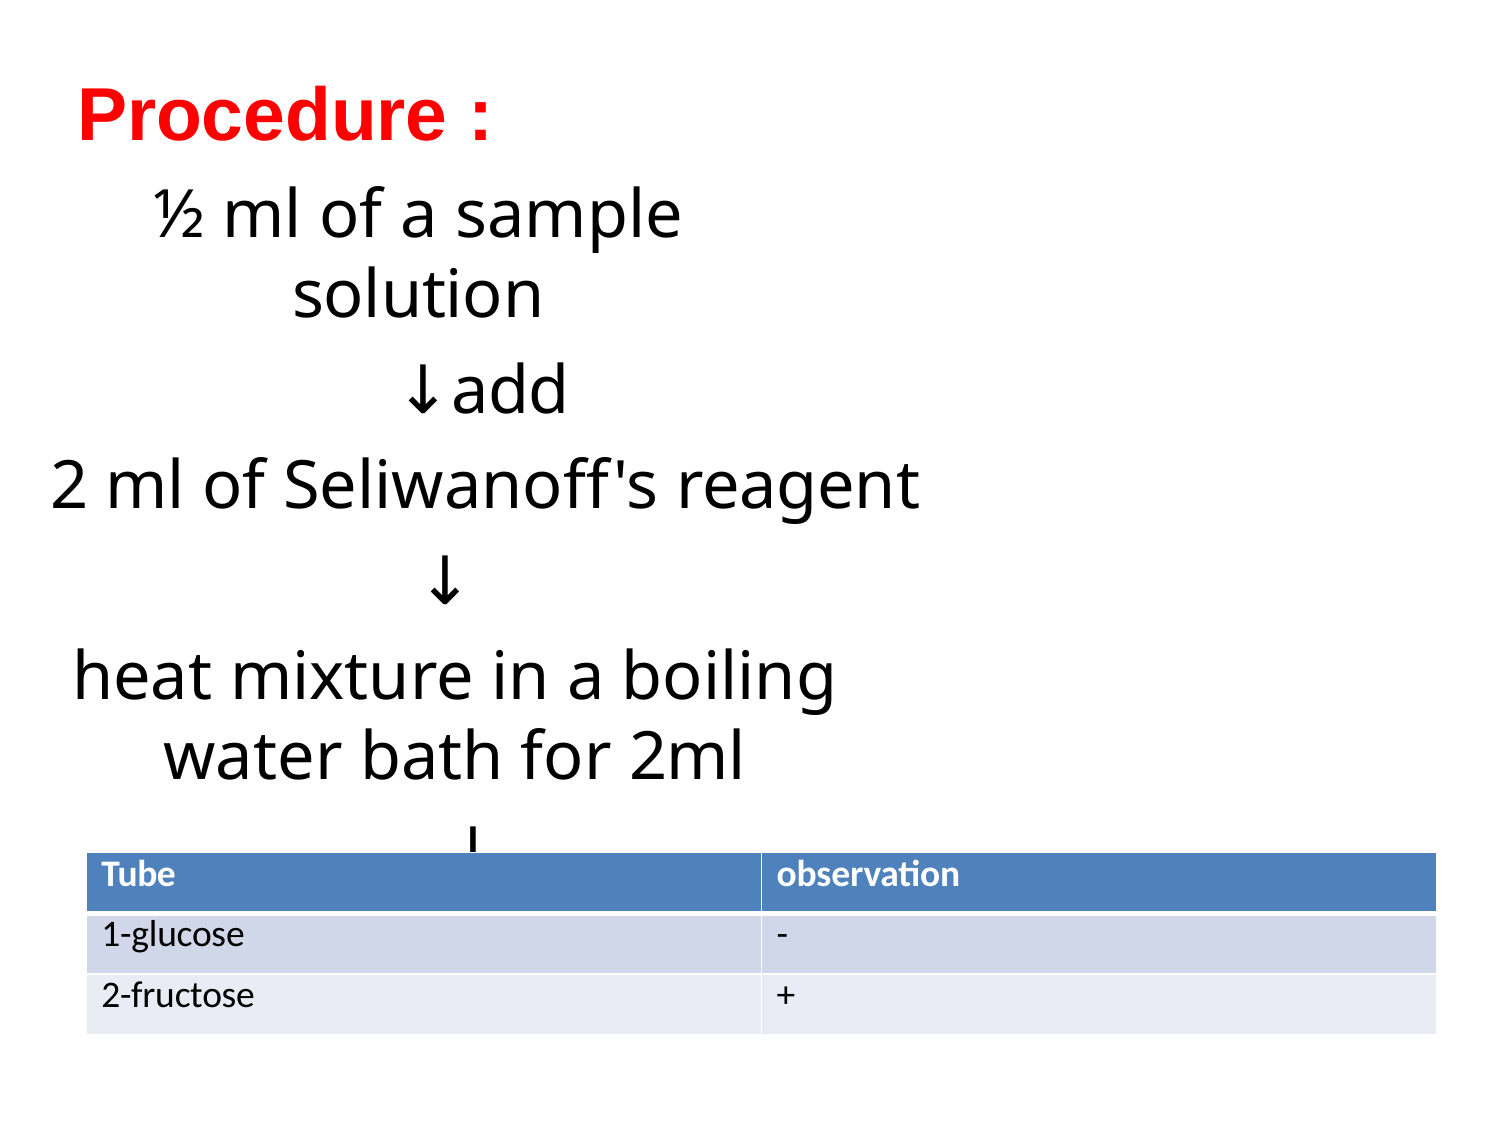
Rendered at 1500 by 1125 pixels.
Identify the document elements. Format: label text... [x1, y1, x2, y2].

table_cell + [762, 975, 1436, 1034]
table_cell 2-fructose [87, 975, 761, 1034]
table_cell - [762, 916, 1436, 973]
table_header observation [762, 853, 1436, 911]
title Procedure : [74, 63, 496, 153]
text_box ½ ml of a sample solution ↓add 2 ml of Seliwanoff's reagent ↓ heat mixture in a boiling water bath for 2ml ↓ colour develope [37, 153, 1315, 984]
table_cell 1-glucose [87, 916, 761, 973]
table_header Tube [87, 853, 761, 911]
